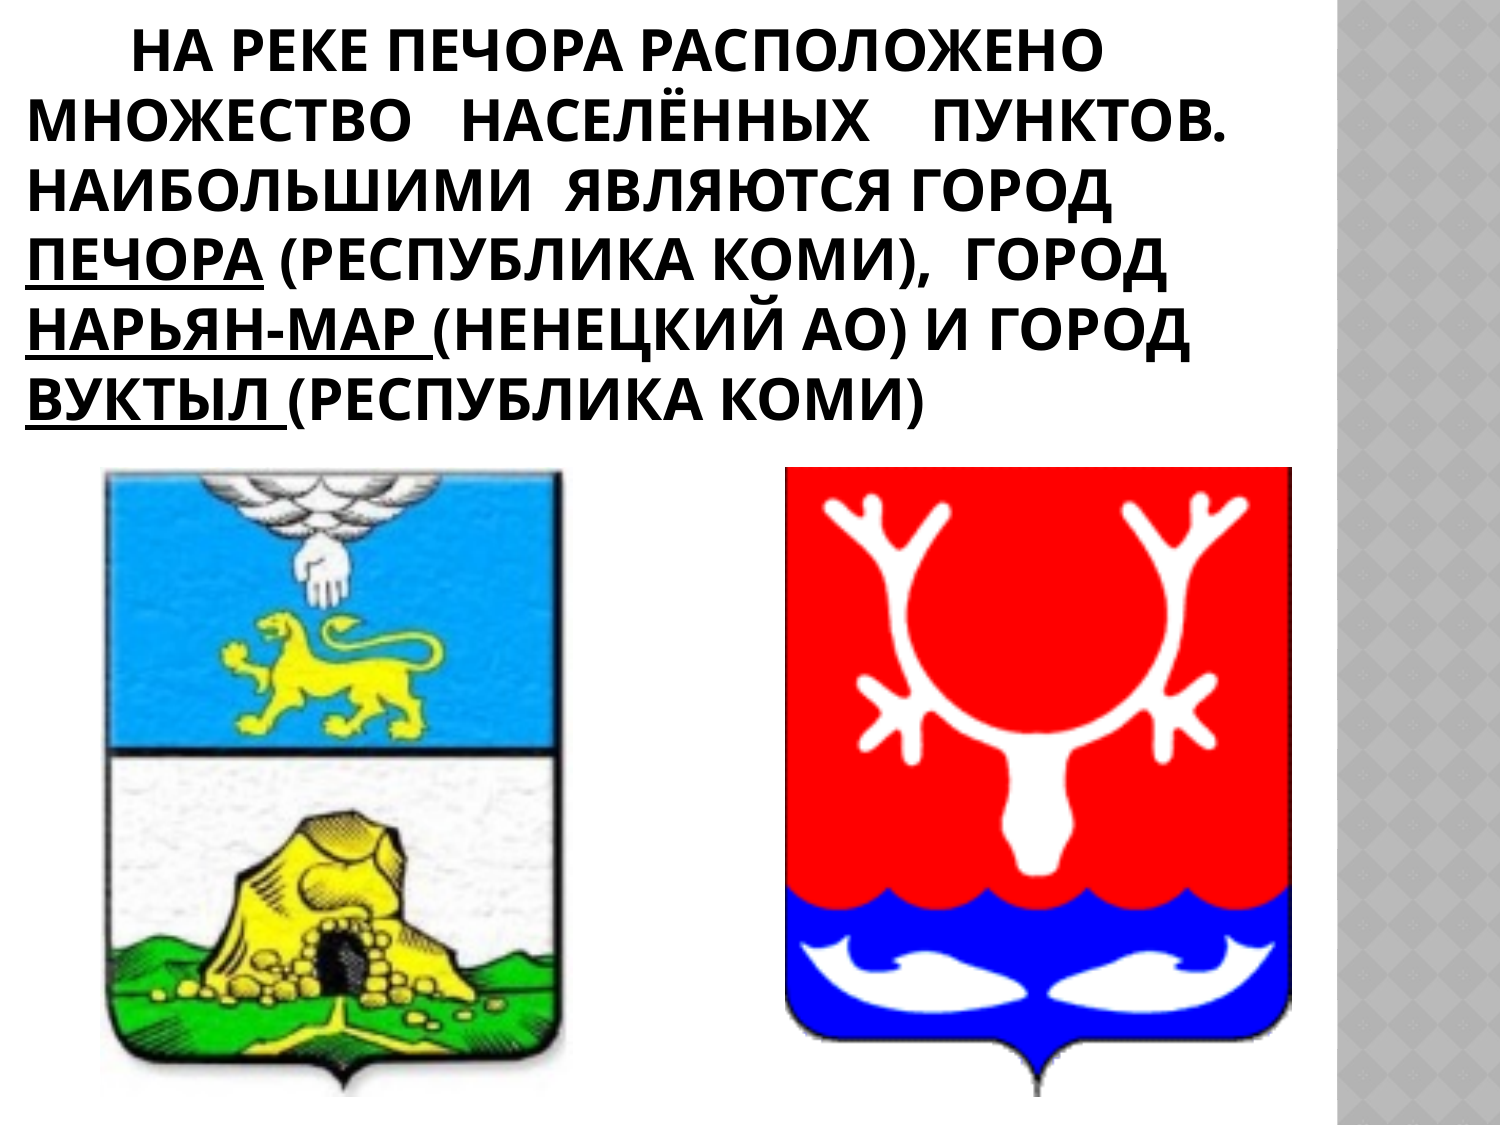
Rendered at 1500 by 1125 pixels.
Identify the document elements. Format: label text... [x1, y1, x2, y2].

picture [784, 467, 1293, 1097]
title На реке Печора расположено множество населённых пунктов. Наибольшими являются город Печора (республика Коми), город Нарьян-Мар (Ненецкий АО) и город Вуктыл (республика Коми) [17, 160, 1306, 433]
picture [99, 467, 574, 1097]
